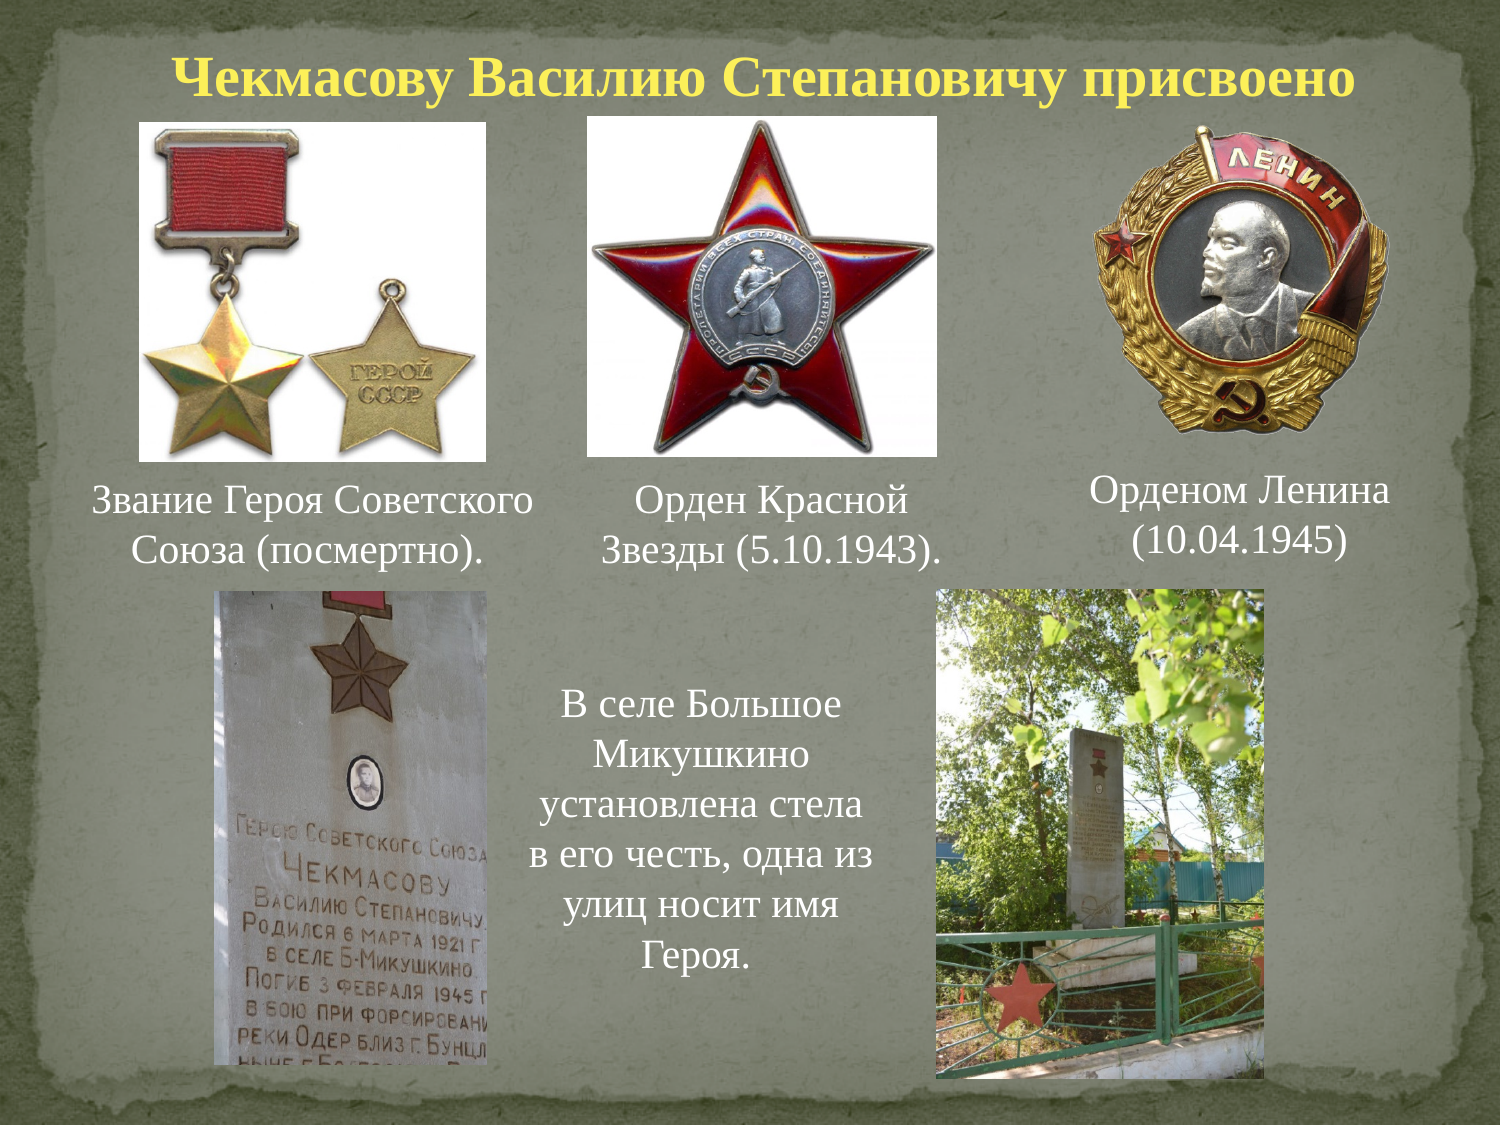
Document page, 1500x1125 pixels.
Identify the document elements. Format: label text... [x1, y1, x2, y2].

text_box Орден Красной Звезды (5.10.1943). [584, 464, 959, 579]
picture [936, 589, 1264, 1079]
picture [1086, 122, 1393, 439]
picture [587, 116, 937, 457]
text_box В селе Большое Микушкино установлена стела в его честь, одна из улиц носит имя Героя. [513, 668, 889, 984]
text_box Чекмасову Василию Степановичу присвоено [59, 31, 1484, 116]
text_box Орденом Ленина (10.04.1945) [1048, 454, 1432, 570]
picture [214, 591, 487, 1065]
text_box Звание Героя Советского Союза (посмертно). [47, 464, 579, 579]
picture [139, 122, 486, 462]
